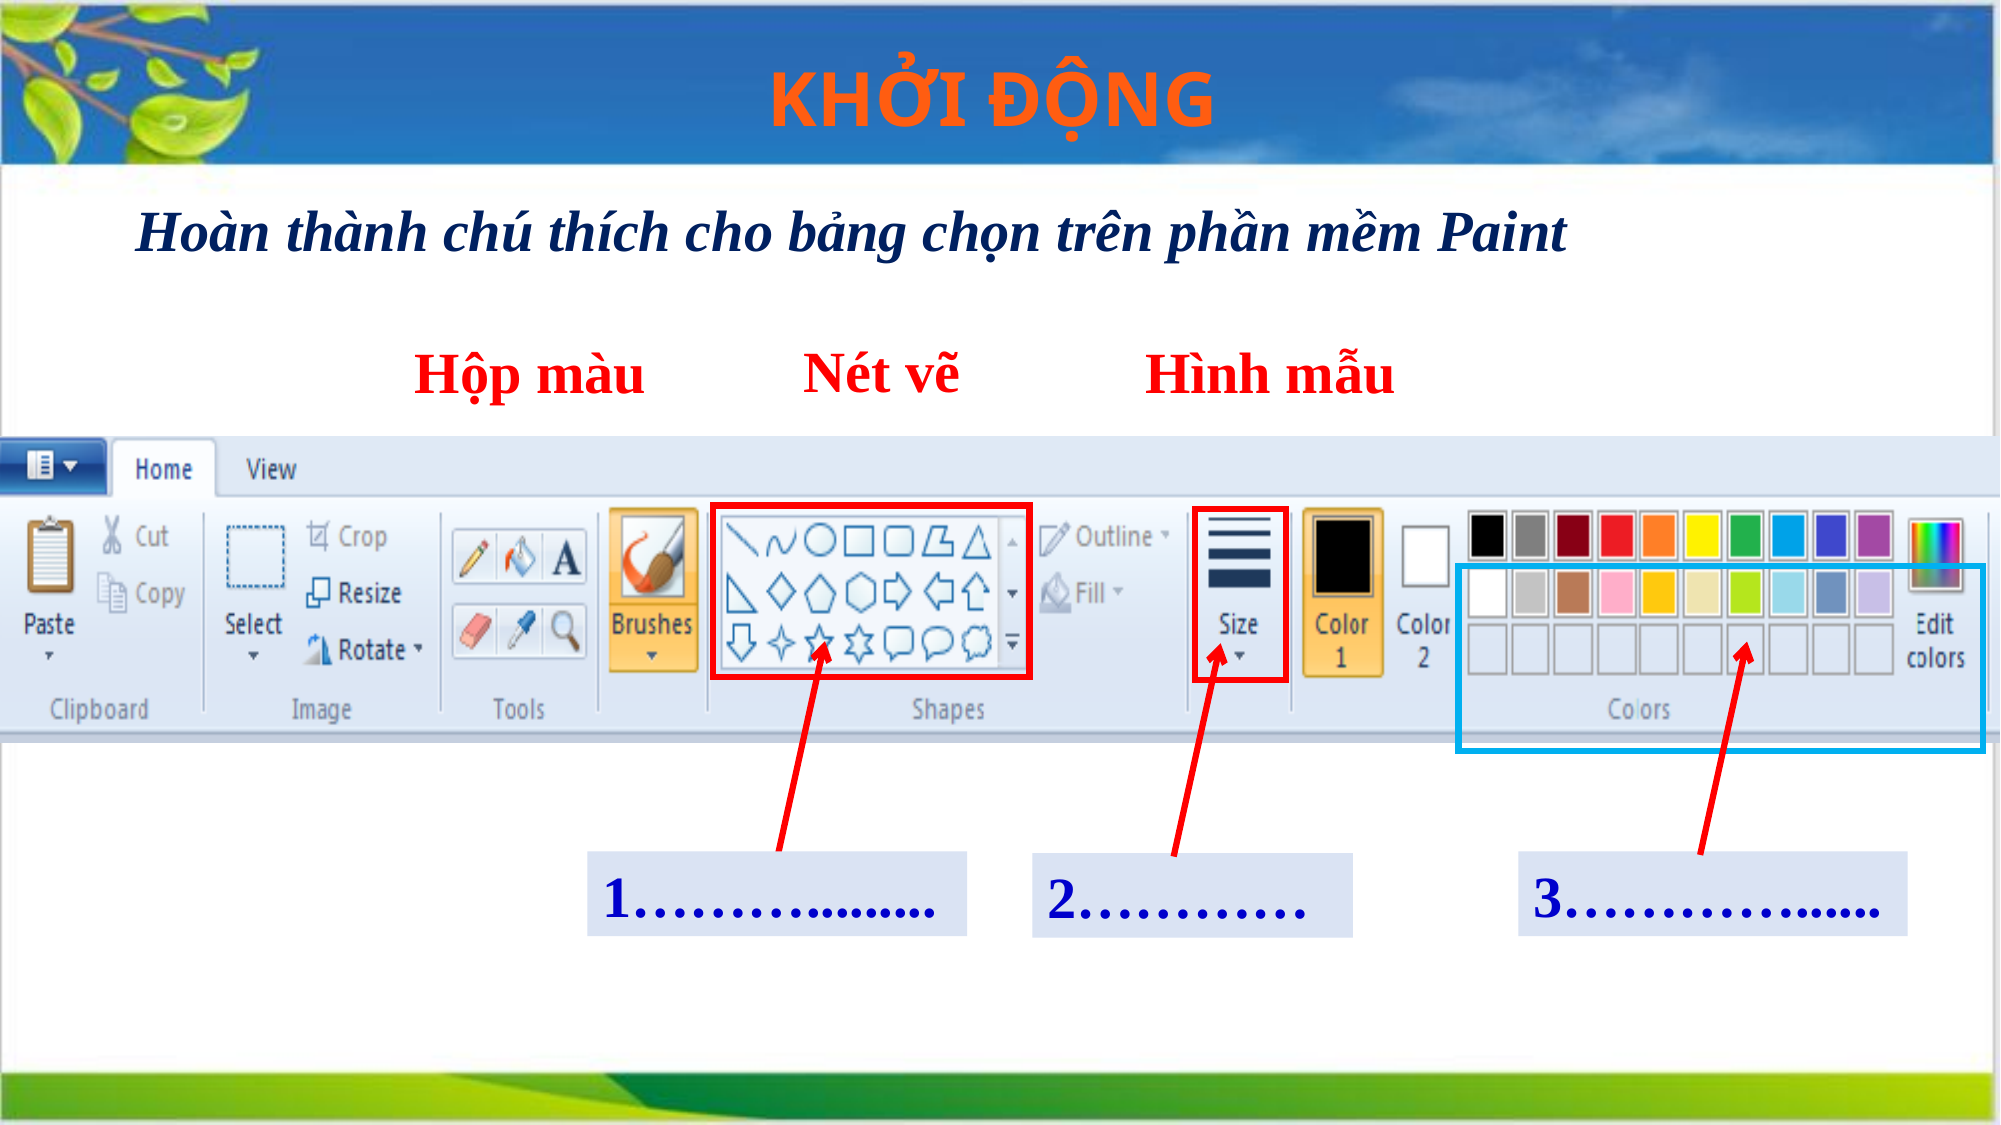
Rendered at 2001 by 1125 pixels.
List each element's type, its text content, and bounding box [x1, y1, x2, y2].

text_box Hình mẫu [1130, 327, 1442, 413]
text_box [1457, 743, 1700, 752]
text_box 1………......... [587, 851, 968, 937]
text_box Nét vẽ [788, 326, 1027, 412]
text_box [1173, 643, 1221, 857]
text_box Hoàn thành chú thích cho bảng chọn trên phần mềm Paint [120, 185, 1583, 271]
picture [0, 0, 2001, 1125]
text_box [1748, 743, 1984, 752]
text_box 2………… [1032, 853, 1353, 938]
text_box KHỞI ĐỘNG [752, 43, 1234, 149]
text_box Hộp màu [400, 327, 751, 413]
text_box 3…………...... [1518, 851, 1908, 937]
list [0, 436, 2000, 743]
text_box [1700, 641, 1748, 855]
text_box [778, 641, 825, 855]
